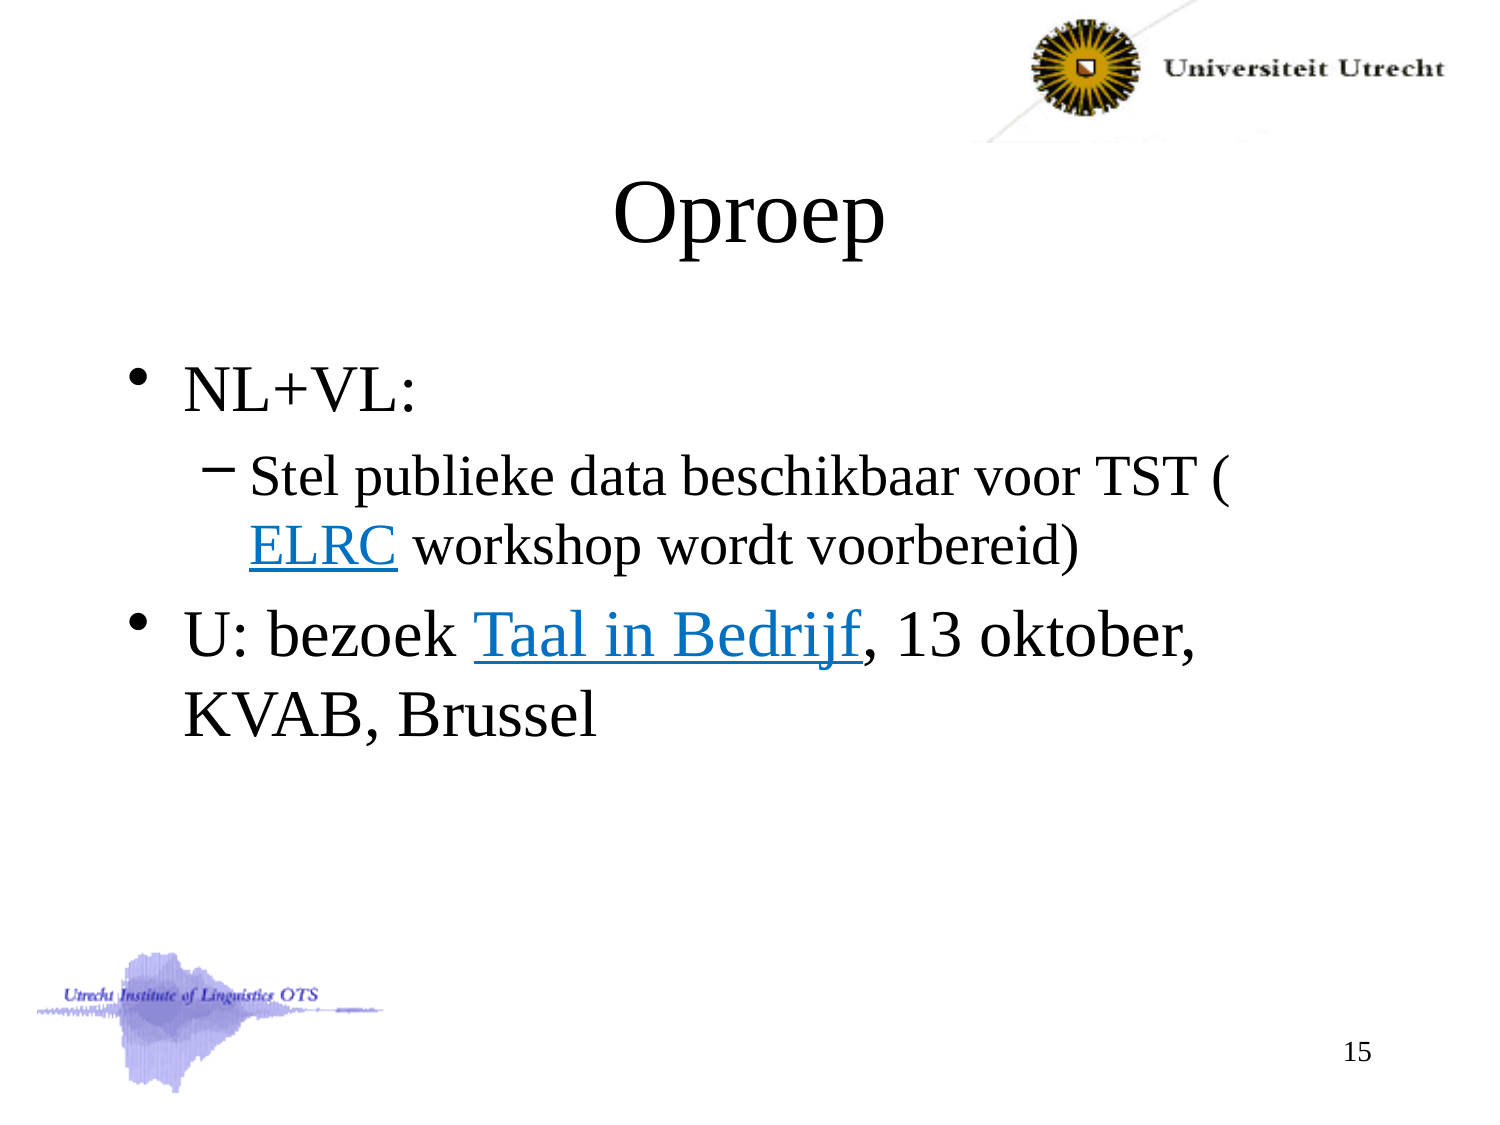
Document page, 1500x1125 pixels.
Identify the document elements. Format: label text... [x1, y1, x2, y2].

slide_number 15 [1074, 1025, 1388, 1100]
title Oproep [112, 151, 1388, 288]
picture [37, 949, 389, 1093]
list NL+VL: Stel publieke data beschikbaar voor TST (ELRC workshop wordt voorbereid) U: bezoek Taal in Bedrijf, 13 oktober, KVAB, Brussel [112, 337, 1388, 1013]
picture [112, 0, 1457, 143]
